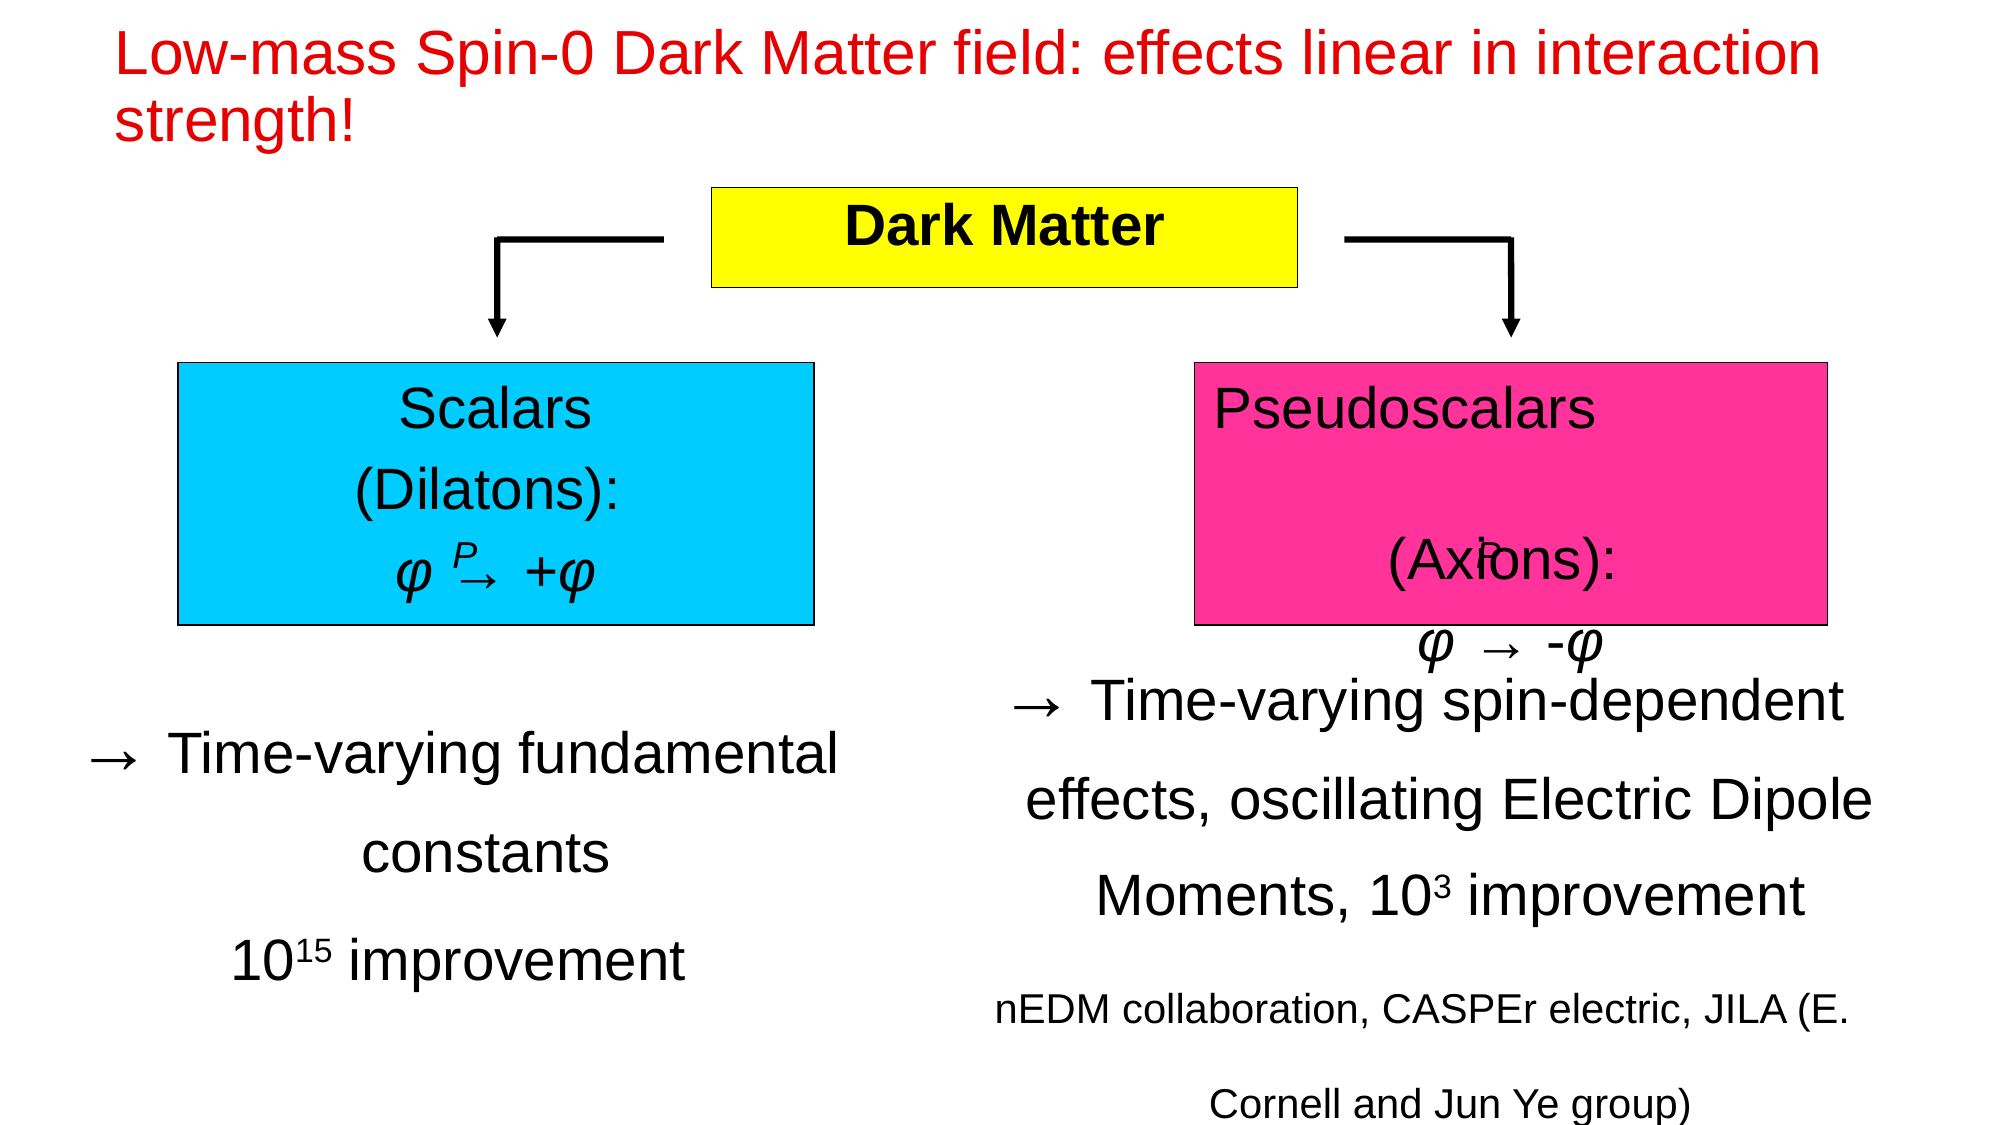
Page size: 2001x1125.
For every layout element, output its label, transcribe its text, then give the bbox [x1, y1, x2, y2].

text_box Pseudoscalars (Axions): φ → -φ [1194, 362, 1828, 625]
text_box P [1461, 523, 1516, 584]
list Dark Matter [711, 187, 1298, 288]
text_box Scalars (Dilatons): φ → +φ [177, 362, 814, 625]
text_box P [437, 523, 493, 584]
text_box → Time-varying spin-dependent effects, oscillating Electric Dipole Moments, 103 improvement nEDM collaboration, CASPEr electric, JILA (E. Cornell and Jun Ye group) [911, 632, 1934, 1069]
text_box → Time-varying fundamental constants 1015 improvement [0, 685, 967, 1069]
title Low-mass Spin-0 Dark Matter field: effects linear in interaction strength! [99, 12, 1900, 238]
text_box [497, 237, 664, 338]
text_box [1344, 237, 1512, 338]
